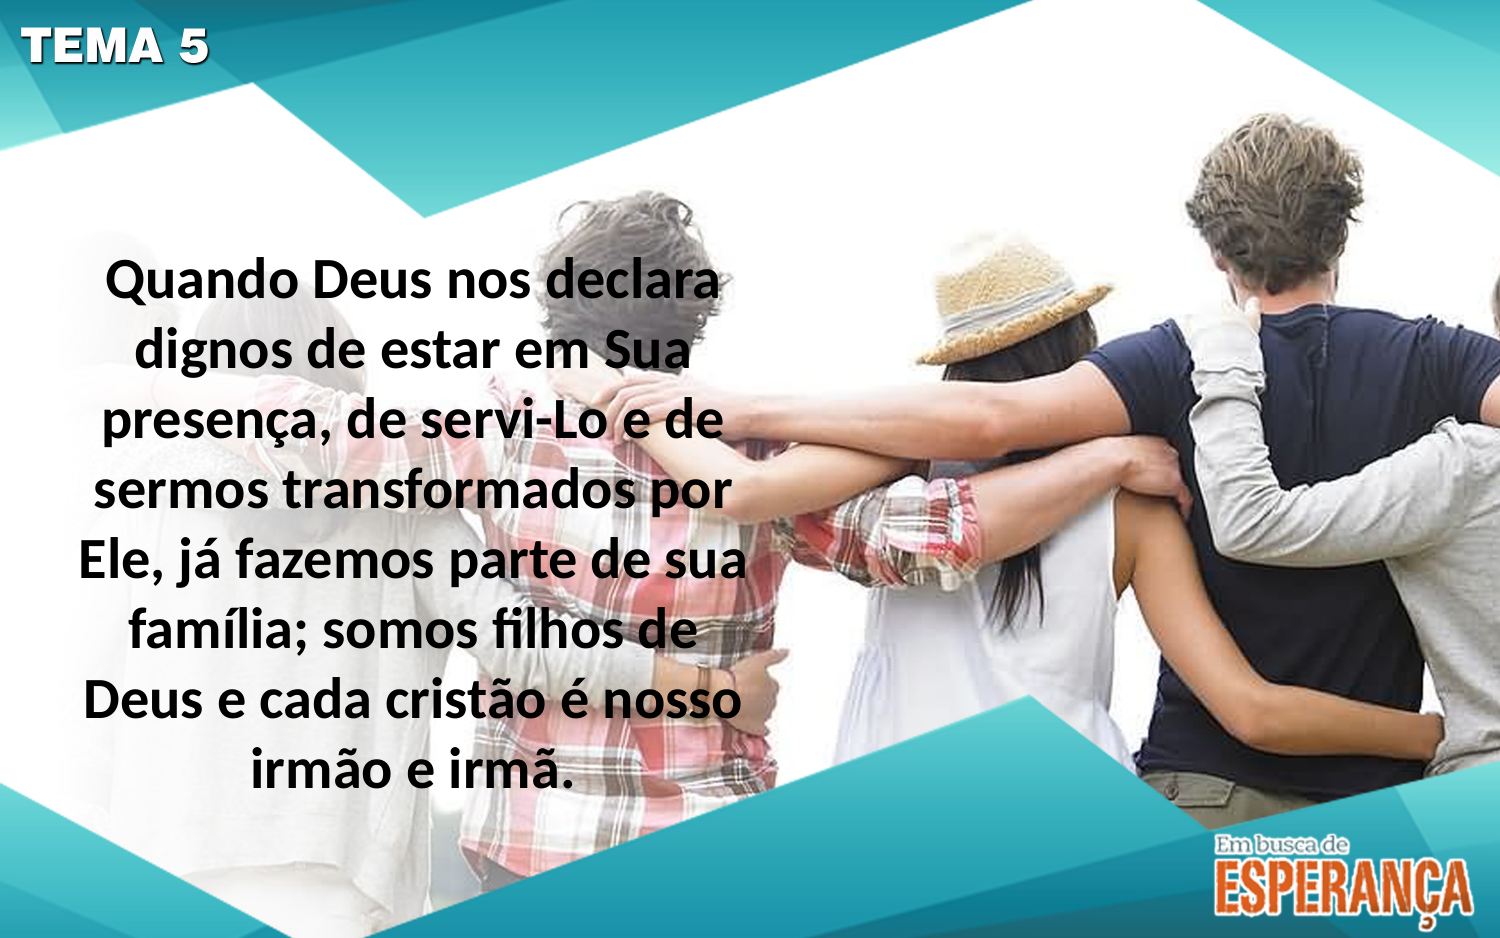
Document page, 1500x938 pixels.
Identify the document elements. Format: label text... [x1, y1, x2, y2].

picture [0, 0, 1500, 938]
text_box Quando Deus nos declara dignos de estar em Sua presença, de servi-Lo e de sermos transformados por Ele, já fazemos parte de sua família; somos filhos de Deus e cada cristão é nosso irmão e irmã. [53, 232, 774, 807]
